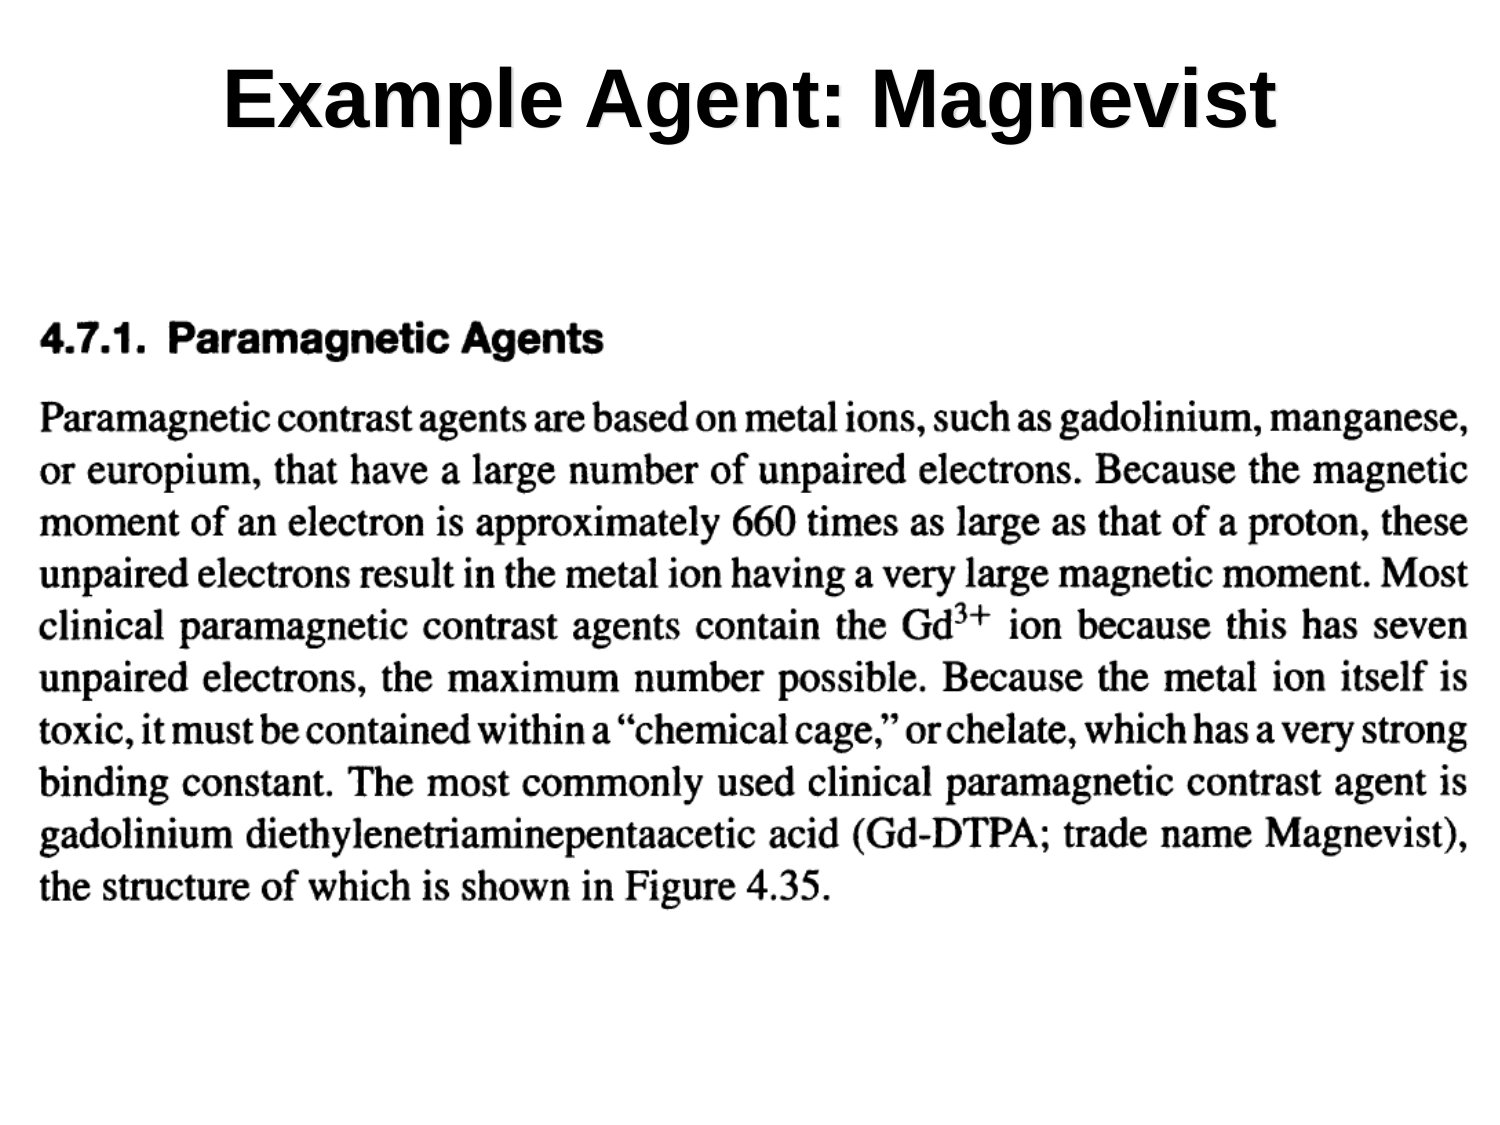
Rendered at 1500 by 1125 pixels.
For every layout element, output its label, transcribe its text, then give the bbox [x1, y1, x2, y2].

title Example Agent: Magnevist [24, 24, 1476, 163]
picture [7, 307, 1494, 917]
